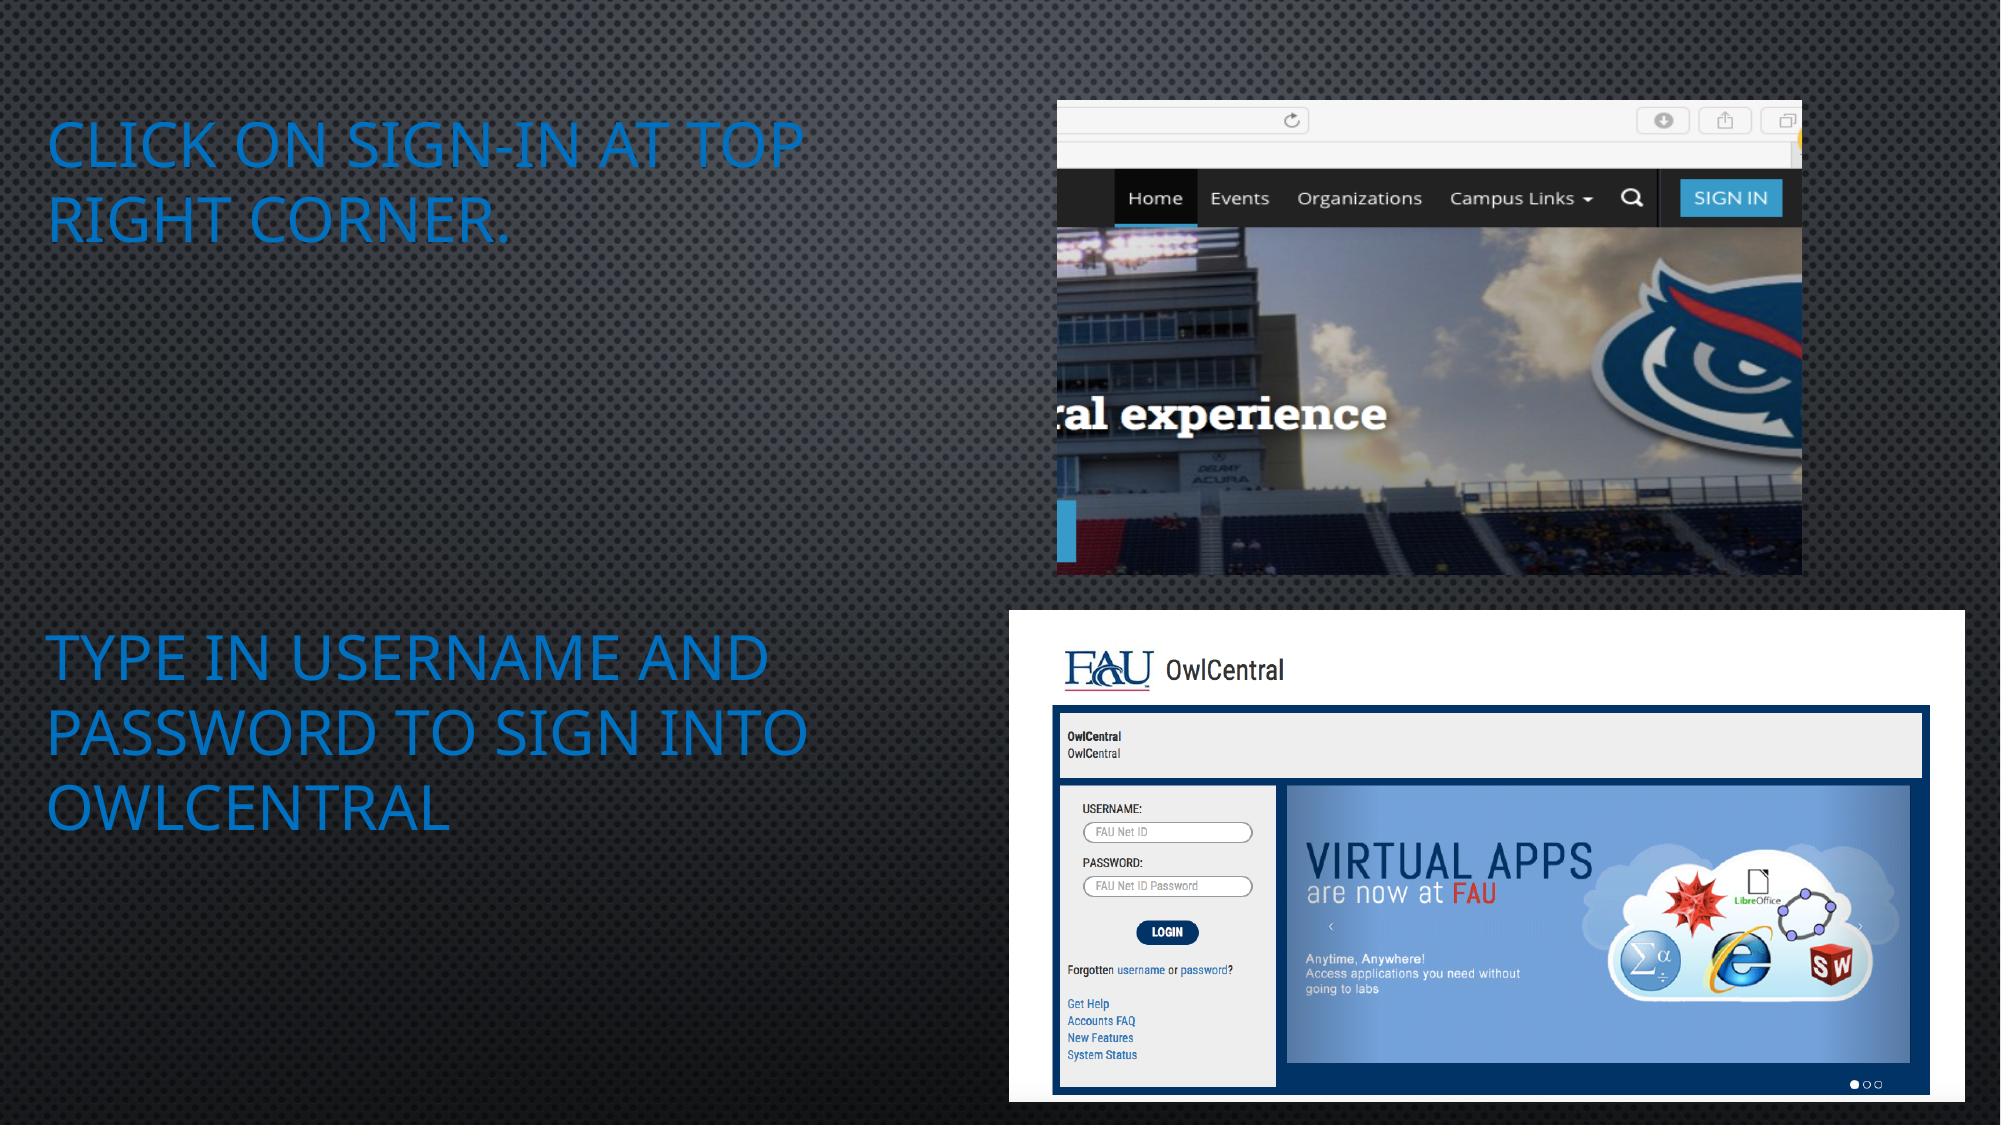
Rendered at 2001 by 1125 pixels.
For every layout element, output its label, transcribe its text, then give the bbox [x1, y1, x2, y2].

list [1056, 100, 1803, 576]
picture [1008, 610, 1966, 1102]
text_box TYPE IN USERNAME AND PASSWORD TO SIGN INTO OWLCENTRAL [31, 610, 844, 850]
title Click on sign-in at top right corner. [31, 72, 882, 288]
